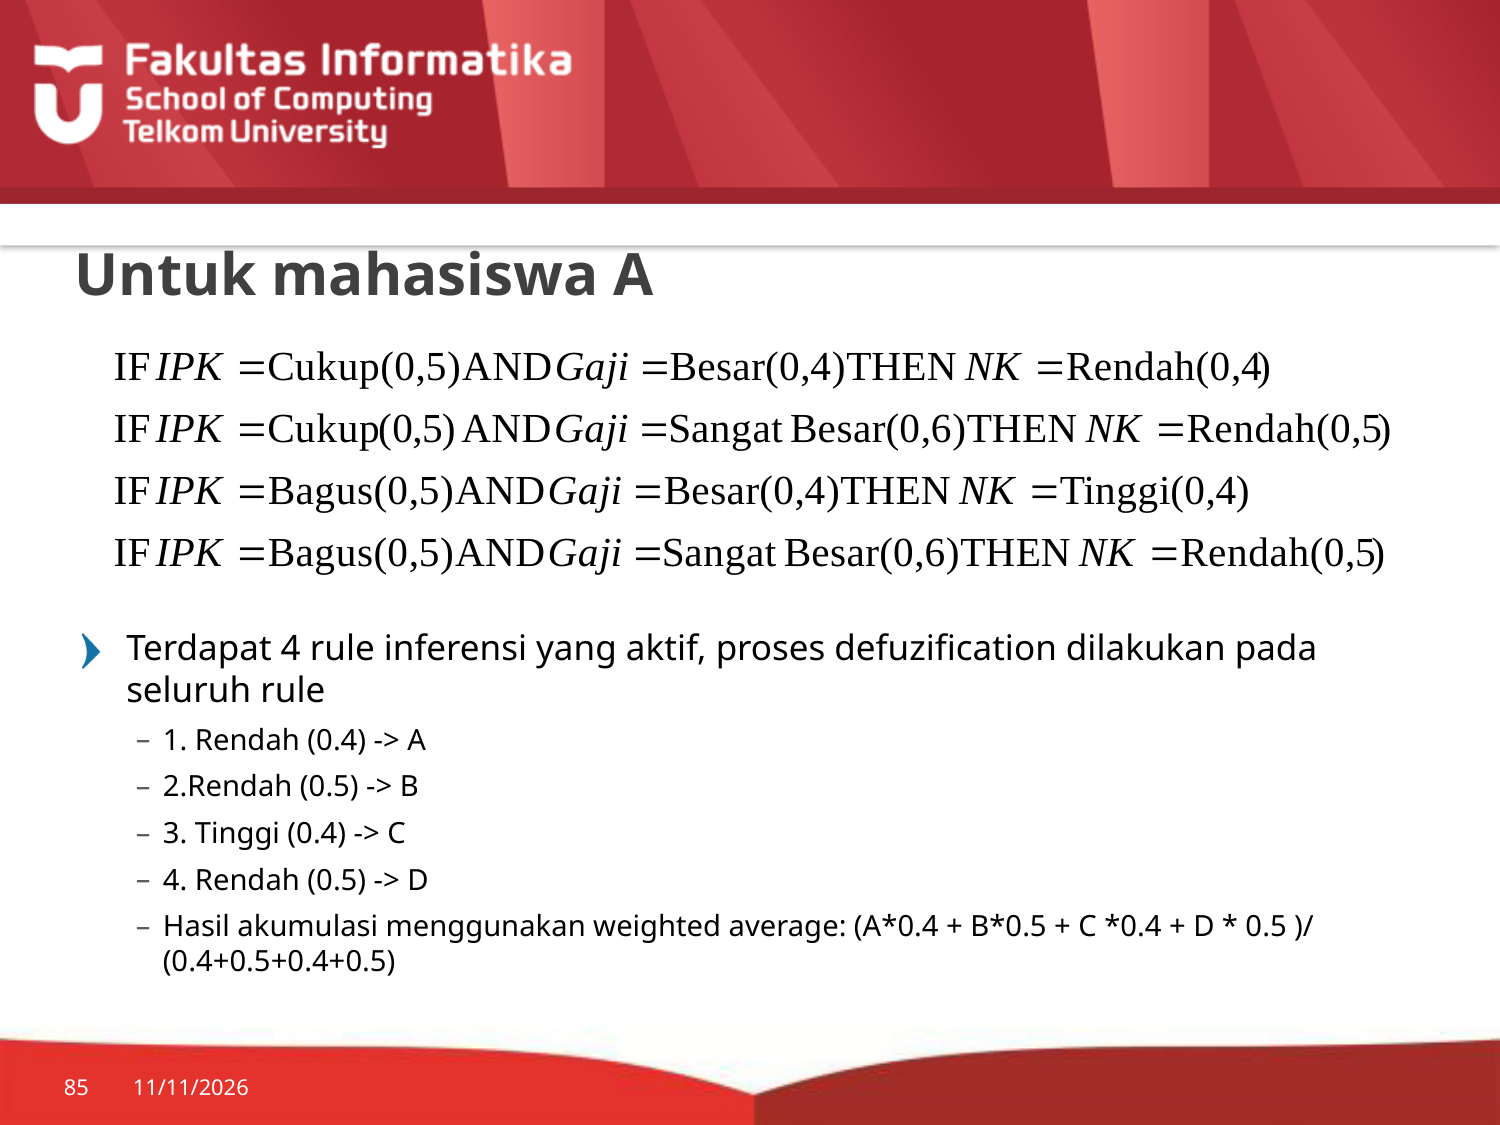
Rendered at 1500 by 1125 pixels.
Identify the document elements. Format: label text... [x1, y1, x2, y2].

list Terdapat 4 rule inferensi yang aktif, proses defuzification dilakukan pada seluruh rule 1. Rendah (0.4) -> A 2.Rendah (0.5) -> B 3. Tinggi (0.4) -> C 4. Rendah (0.5) -> D Hasil akumulasi menggunakan weighted average: (A*0.4 + B*0.5 + C *0.4 + D * 0.5 )/ (0.4+0.5+0.4+0.5) [60, 618, 1426, 990]
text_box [107, 343, 1398, 585]
title Untuk mahasiswa A [59, 219, 1426, 325]
slide_number 85 [63, 1058, 123, 1119]
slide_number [132, 1058, 403, 1119]
picture [0, 1024, 1500, 1125]
picture [0, 0, 1500, 203]
picture [75, 622, 104, 671]
